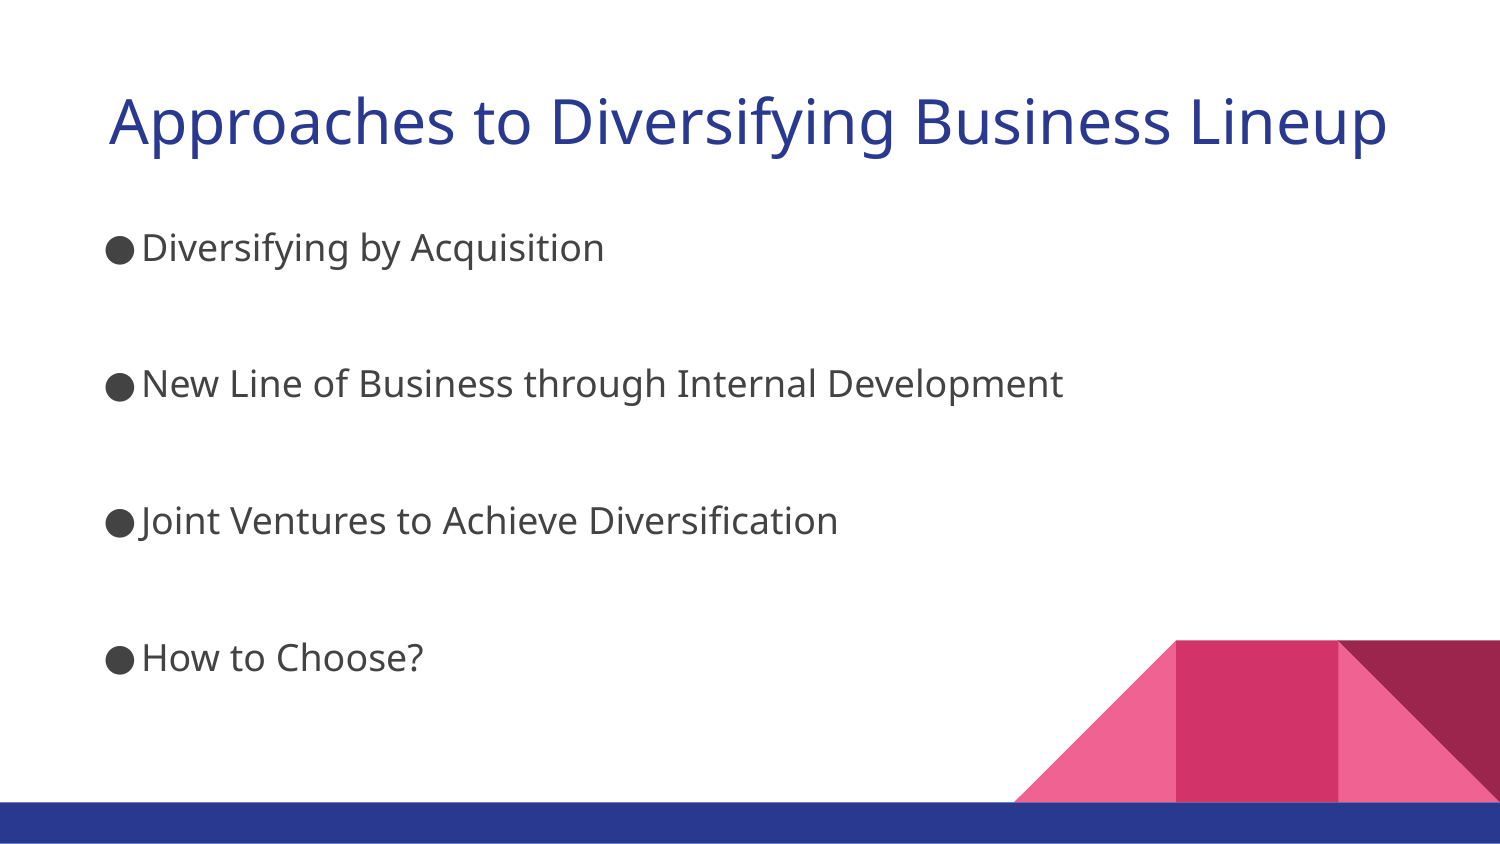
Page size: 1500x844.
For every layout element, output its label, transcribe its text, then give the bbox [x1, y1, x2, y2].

title Approaches to Diversifying Business Lineup [51, 67, 1449, 167]
list Diversifying by Acquisition New Line of Business through Internal Development Joint Ventures to Achieve Diversification How to Choose? [51, 201, 1449, 750]
